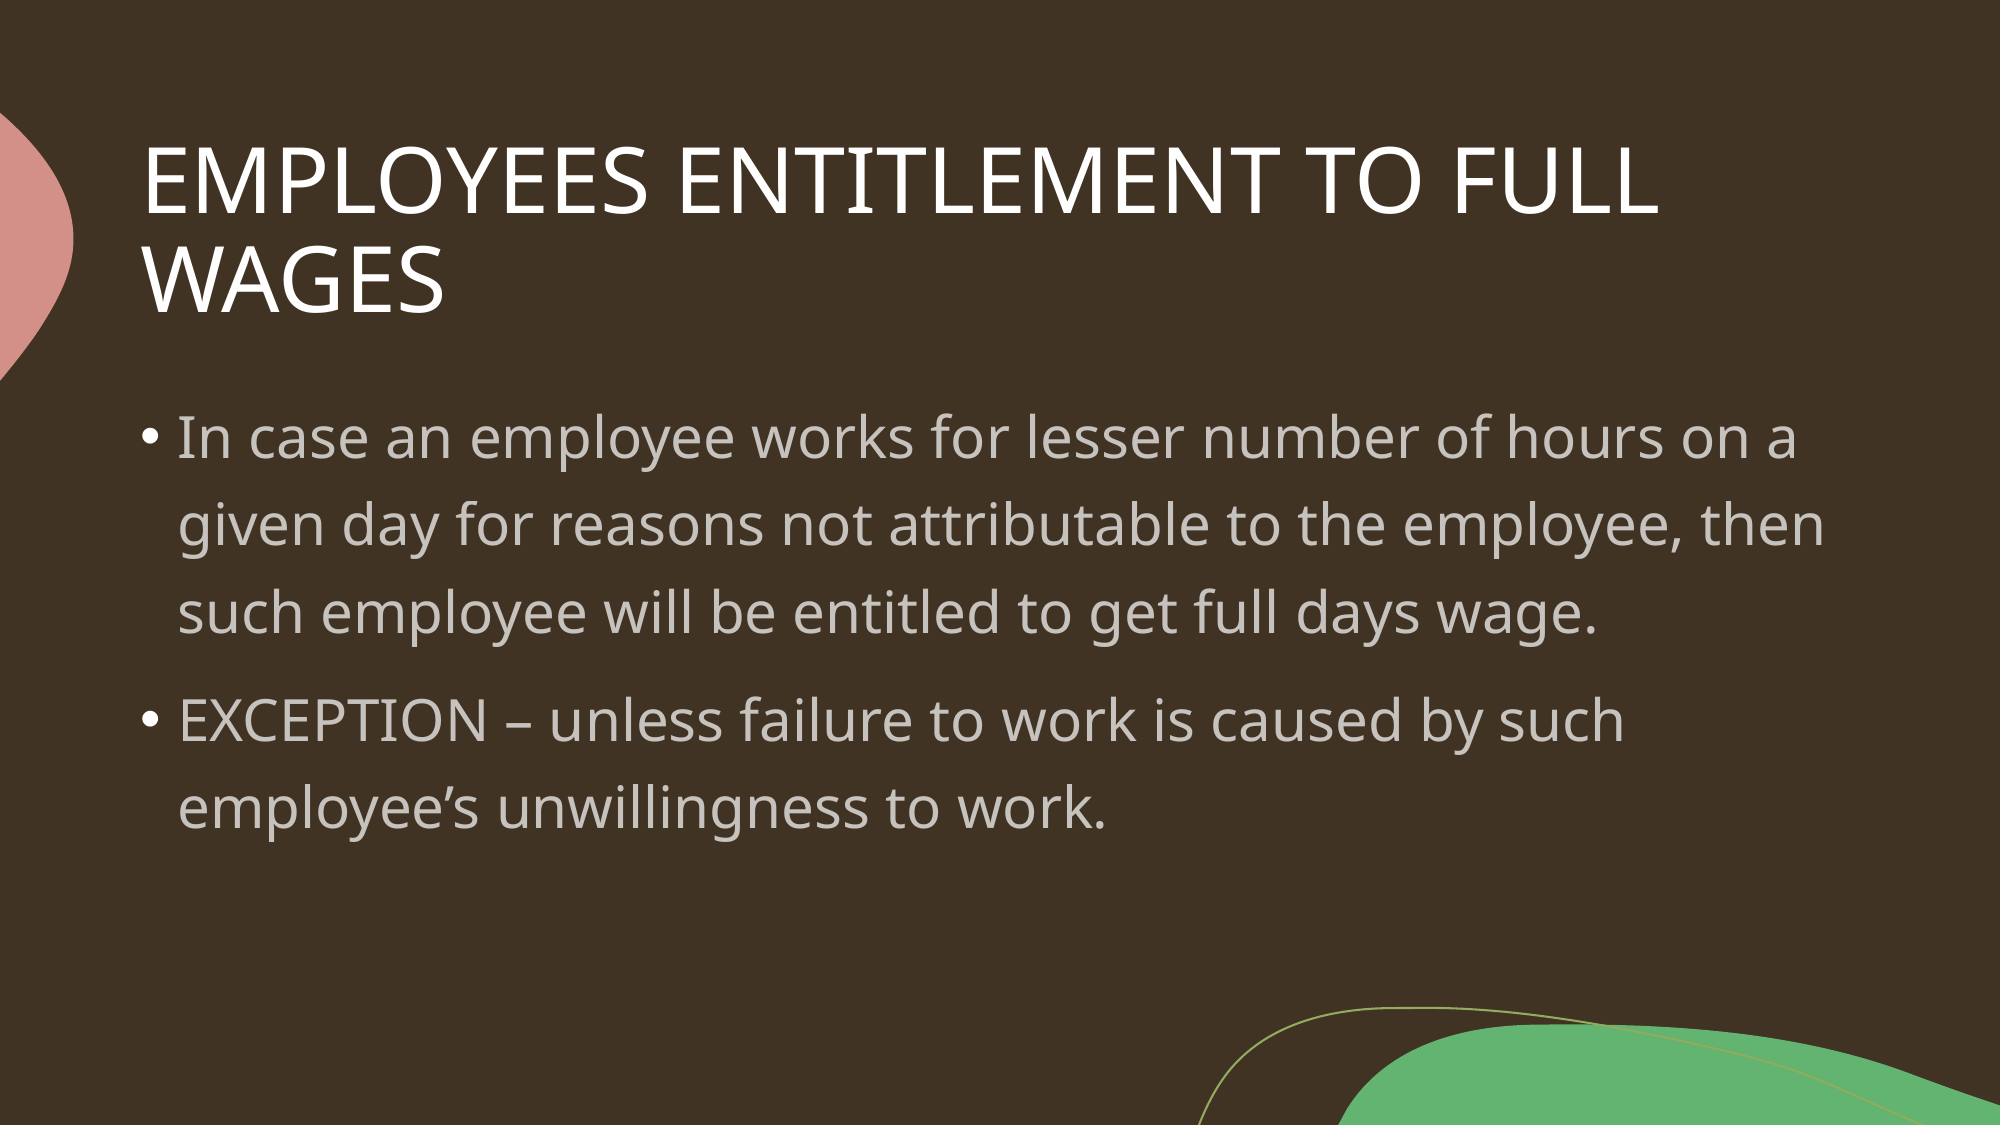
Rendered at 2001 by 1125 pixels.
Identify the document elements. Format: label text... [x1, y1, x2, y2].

list In case an employee works for lesser number of hours on a given day for reasons not attributable to the employee, then such employee will be entitled to get full days wage. EXCEPTION – unless failure to work is caused by such employee’s unwillingness to work. [125, 375, 1875, 1002]
title EMPLOYEES ENTITLEMENT TO FULL WAGES [125, 125, 1875, 342]
